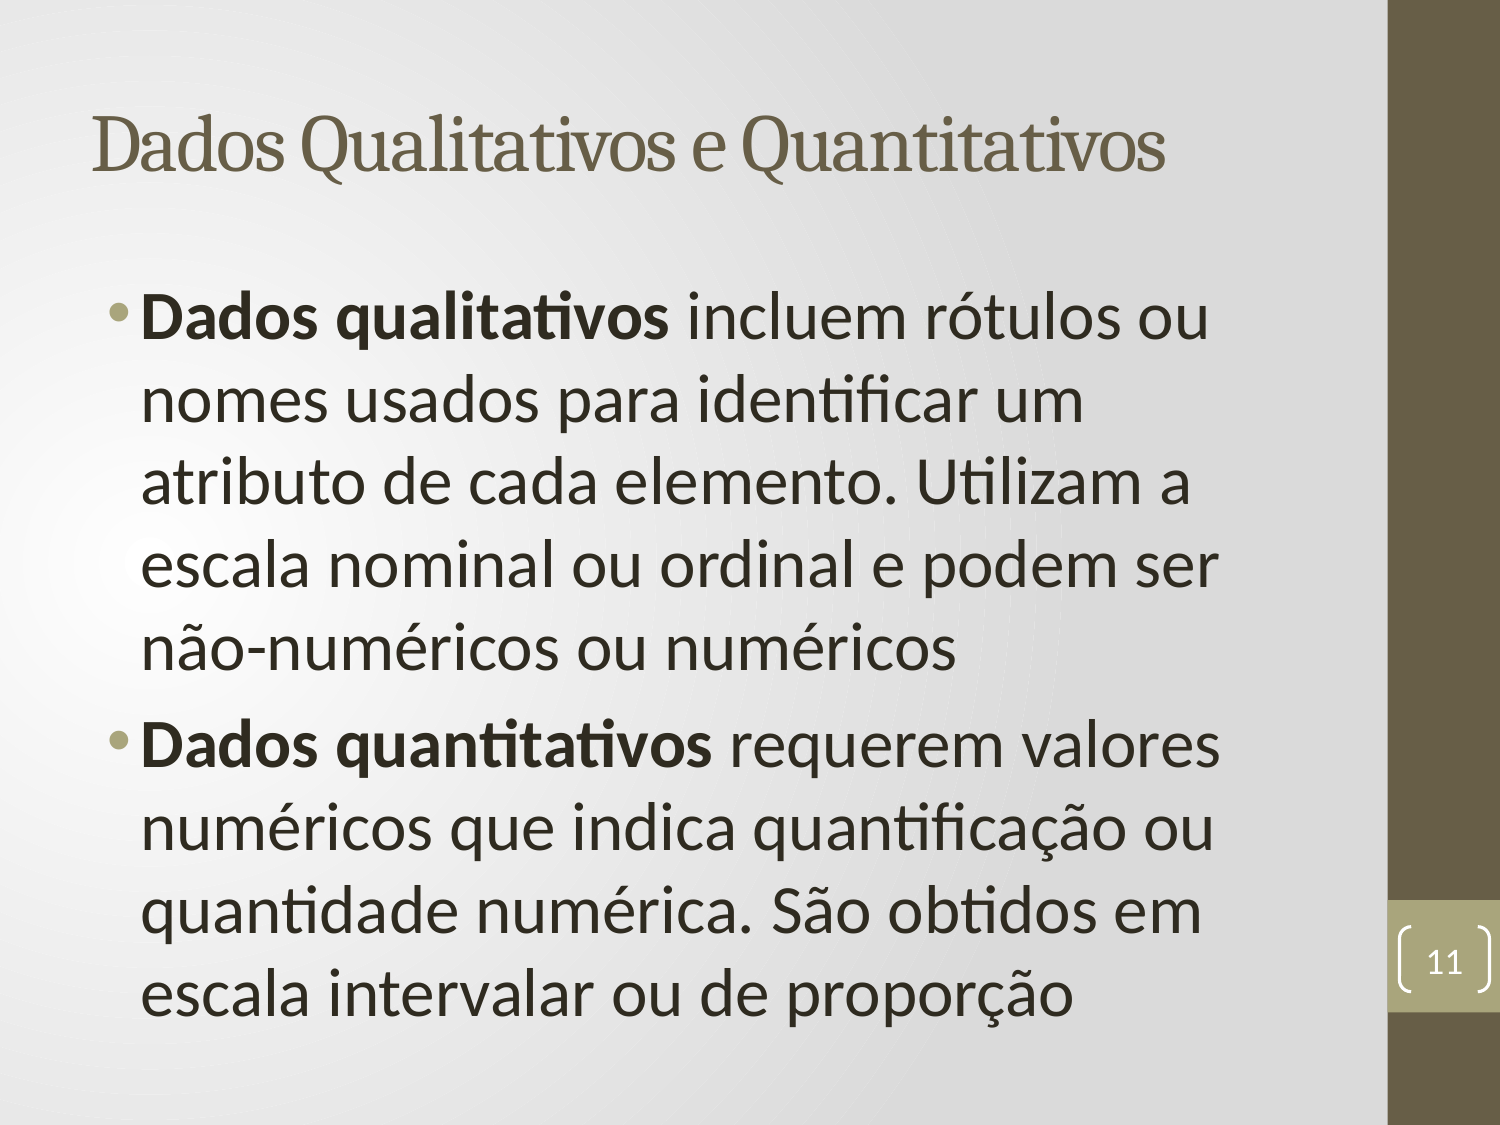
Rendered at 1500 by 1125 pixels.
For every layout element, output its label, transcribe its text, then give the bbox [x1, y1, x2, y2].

slide_number 11 [1397, 925, 1492, 994]
list Dados qualitativos incluem rótulos ou nomes usados para identificar um atributo de cada elemento. Utilizam a escala nominal ou ordinal e podem ser não-numéricos ou numéricos Dados quantitativos requerem valores numéricos que indica quantificação ou quantidade numérica. São obtidos em escala intervalar ou de proporção [75, 262, 1325, 1050]
title Dados Qualitativos e Quantitativos [75, 45, 1325, 233]
